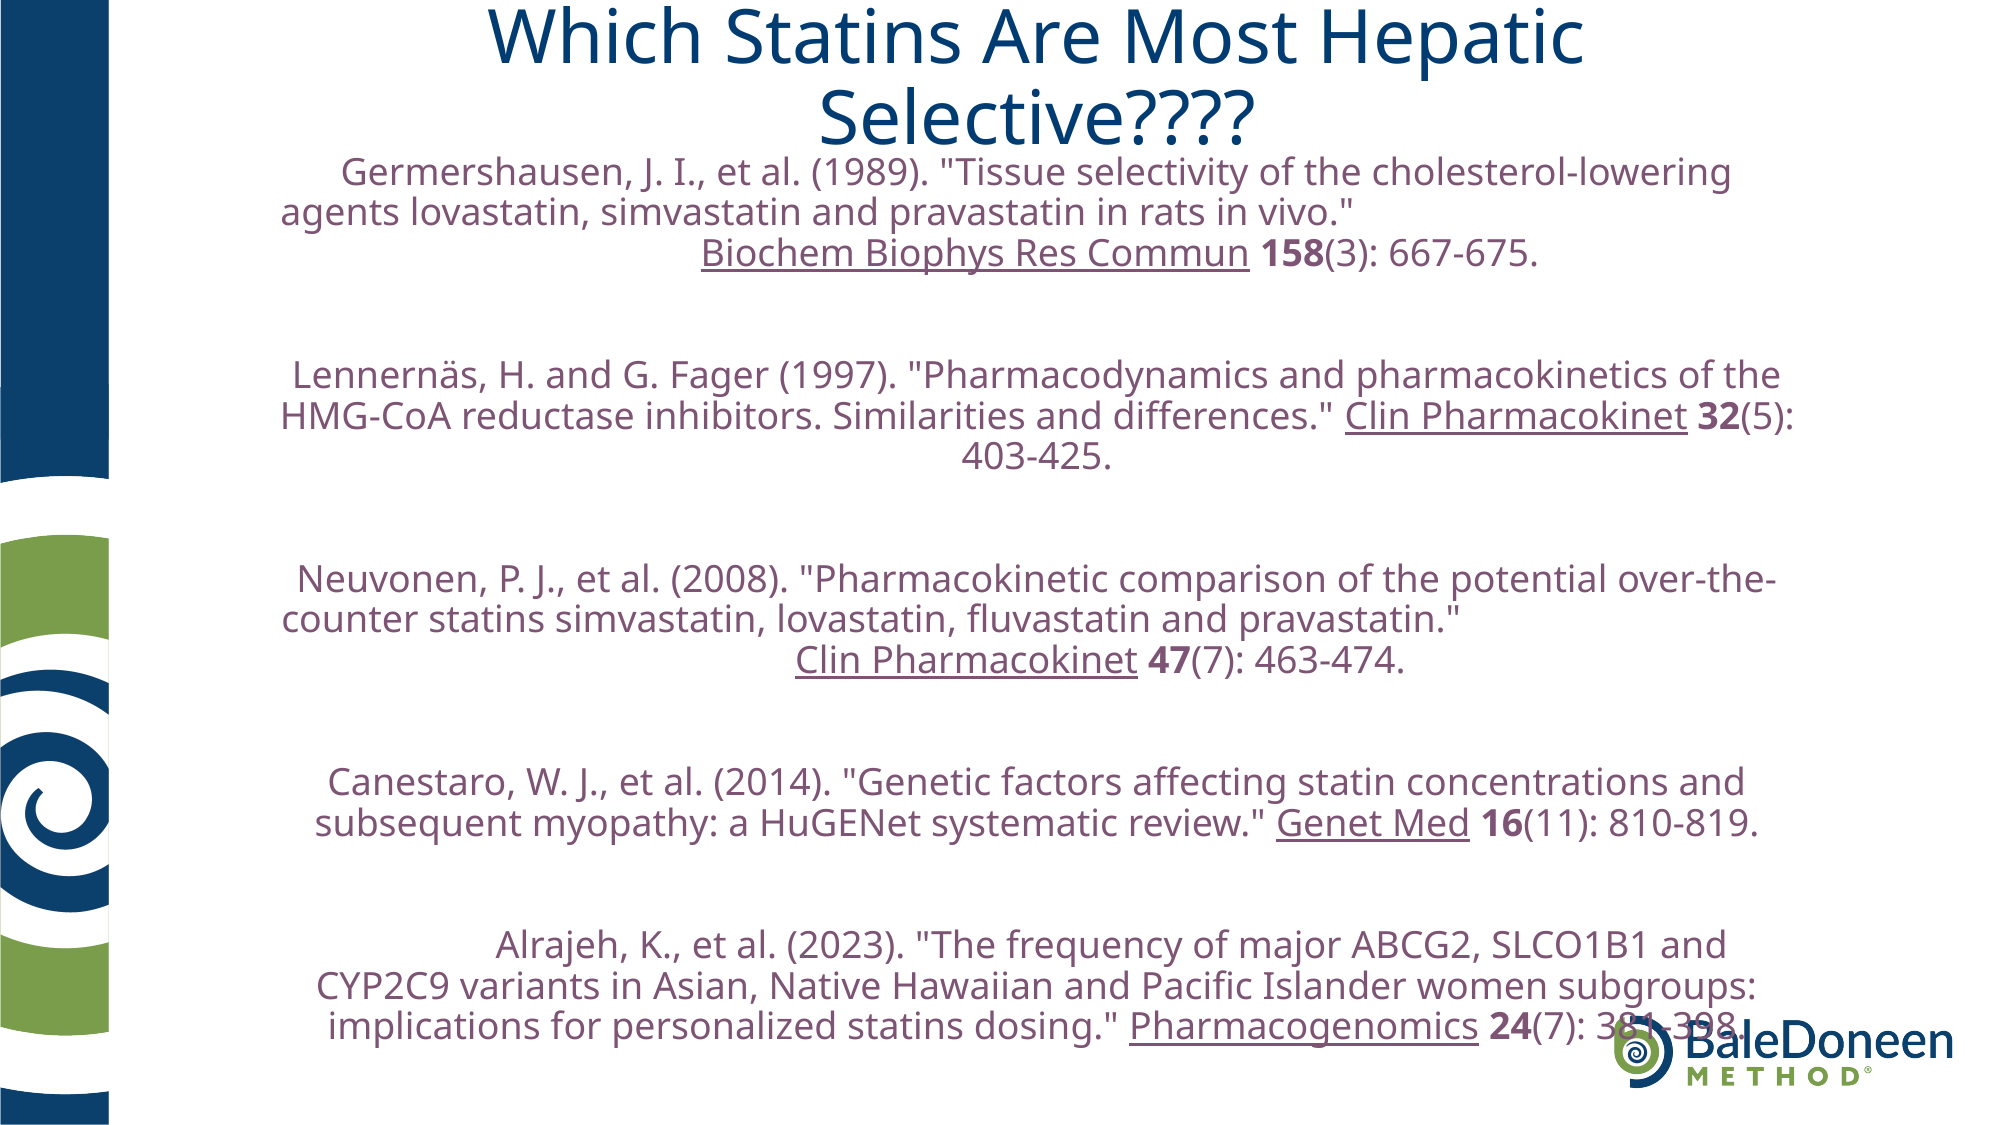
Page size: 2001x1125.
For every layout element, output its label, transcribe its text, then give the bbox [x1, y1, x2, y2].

title Which Statins Are Most Hepatic Selective???? [262, 0, 1812, 145]
list Germershausen, J. I., et al. (1989). "Tissue selectivity of the cholesterol-lowering agents lovastatin, simvastatin and pravastatin in rats in vivo." Biochem Biophys Res Commun 158(3): 667-675. Lennernäs, H. and G. Fager (1997). "Pharmacodynamics and pharmacokinetics of the HMG-CoA reductase inhibitors. Similarities and differences." Clin Pharmacokinet 32(5): 403-425. Neuvonen, P. J., et al. (2008). "Pharmacokinetic comparison of the potential over-the-counter statins simvastatin, lovastatin, fluvastatin and pravastatin." Clin Pharmacokinet 47(7): 463-474. Canestaro, W. J., et al. (2014). "Genetic factors affecting statin concentrations and subsequent myopathy: a HuGENet systematic review." Genet Med 16(11): 810-819. Alrajeh, K., et al. (2023). "The frequency of major ABCG2, SLCO1B1 and CYP2C9 variants in Asian, Native Hawaiian and Pacific Islander women subgroups: implications for personalized statins dosing." Pharmacogenomics 24(7): 381-398. [262, 145, 1812, 868]
picture [0, 0, 2001, 1125]
